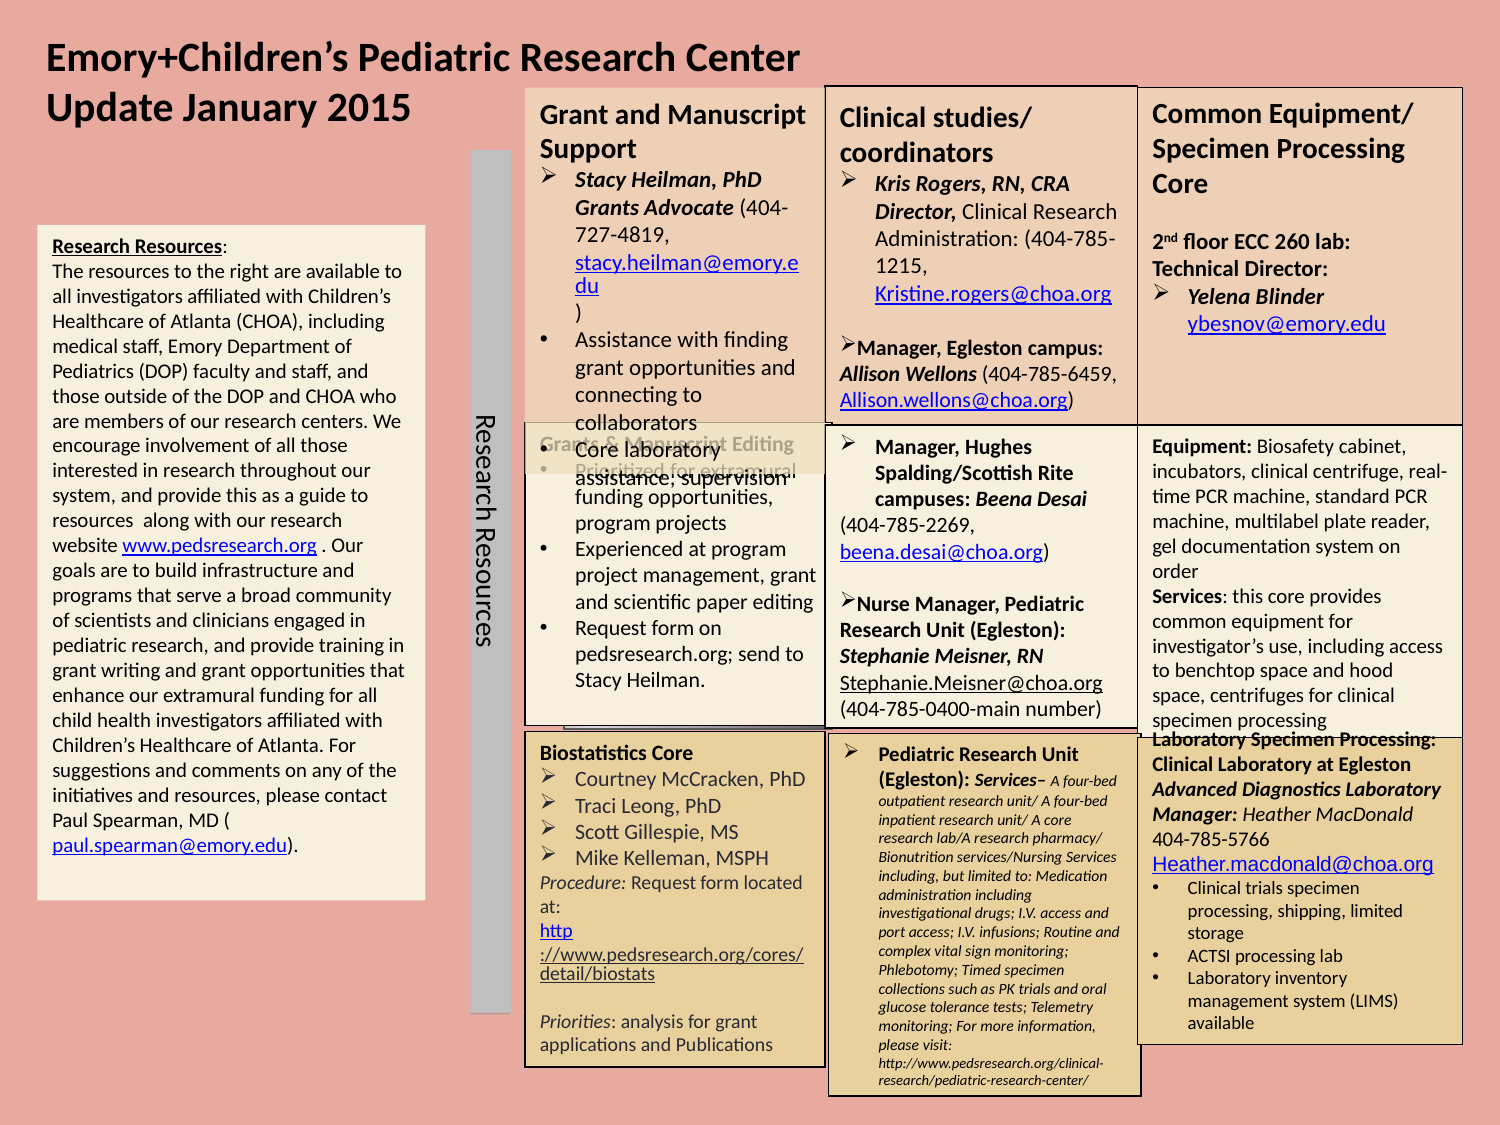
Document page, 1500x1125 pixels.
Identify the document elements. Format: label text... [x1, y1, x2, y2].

text_box Grant and Manuscript Support Stacy Heilman, PhD Grants Advocate (404-727-4819, stacy.heilman@emory.edu) Assistance with finding grant opportunities and connecting to collaborators Core laboratory assistance, supervision [524, 87, 825, 475]
text_box Research Resources: The resources to the right are available to all investigators affiliated with Children’s Healthcare of Atlanta (CHOA), including medical staff, Emory Department of Pediatrics (DOP) faculty and staff, and those outside of the DOP and CHOA who are members of our research centers. We encourage involvement of all those interested in research throughout our system, and provide this as a guide to resources along with our research website www.pedsresearch.org . Our goals are to build infrastructure and programs that serve a broad community of scientists and clinicians engaged in pediatric research, and provide training in grant writing and grant opportunities that enhance our extramural funding for all child health investigators affiliated with Children’s Healthcare of Atlanta. For suggestions and comments on any of the initiatives and resources, please contact Paul Spearman, MD (paul.spearman@emory.edu). [37, 224, 426, 901]
text_box Grants & Manuscript Editing Prioritized for extramural funding opportunities, program projects Experienced at program project management, grant and scientific paper editing Request form on pedsresearch.org; send to Stacy Heilman. [525, 475, 824, 726]
text_box Laboratory Specimen Processing: Clinical Laboratory at Egleston Advanced Diagnostics Laboratory Manager: Heather MacDonald 404-785-5766 Heather.macdonald@choa.org Clinical trials specimen processing, shipping, limited storage ACTSI processing lab Laboratory inventory management system (LIMS) available [1137, 737, 1463, 1045]
text_box Research Resources [463, 399, 514, 690]
text_box Equipment: Biosafety cabinet, incubators, clinical centrifuge, real-time PCR machine, standard PCR machine, multilabel plate reader, gel documentation system on order Services: this core provides common equipment for investigator’s use, including access to benchtop space and hood space, centrifuges for clinical specimen processing [1137, 424, 1463, 737]
text_box Manager, Hughes Spalding/Scottish Rite campuses: Beena Desai (404-785-2269, beena.desai@choa.org) Nurse Manager, Pediatric Research Unit (Egleston): Stephanie Meisner, RN Stephanie.Meisner@choa.org (404-785-0400-main number) [824, 424, 1137, 729]
text_box [470, 149, 511, 399]
text_box Emory+Children’s Pediatric Research Center Update January 2015 [31, 22, 863, 138]
text_box Clinical studies/ coordinators Kris Rogers, RN, CRA Director, Clinical Research Administration: (404-785-1215, Kristine.rogers@choa.org Manager, Egleston campus: Allison Wellons (404-785-6459, Allison.wellons@choa.org) [824, 85, 1138, 424]
text_box Common Equipment/ Specimen Processing Core 2nd floor ECC 260 lab: Technical Director: Yelena Blinder ybesnov@emory.edu [1137, 87, 1463, 424]
text_box [450, 690, 532, 1013]
text_box Biostatistics Core Courtney McCracken, PhD Traci Leong, PhD Scott Gillespie, MS Mike Kelleman, MSPH Procedure: Request form located at: http://www.pedsresearch.org/cores/detail/biostats Priorities: analysis for grant applications and Publications [524, 731, 825, 1068]
text_box Pediatric Research Unit (Egleston): Services– A four-bed outpatient research unit/ A four-bed inpatient research unit/ A core research lab/A research pharmacy/ Bionutrition services/Nursing Services including, but limited to: Medication administration including investigational drugs; I.V. access and port access; I.V. infusions; Routine and complex vital sign monitoring; Phlebotomy; Timed specimen collections such as PK trials and oral glucose tolerance tests; Telemetry monitoring; For more information, please visit: http://www.pedsresearch.org/clinical-research/pediatric-research-center/ [828, 733, 1141, 1096]
